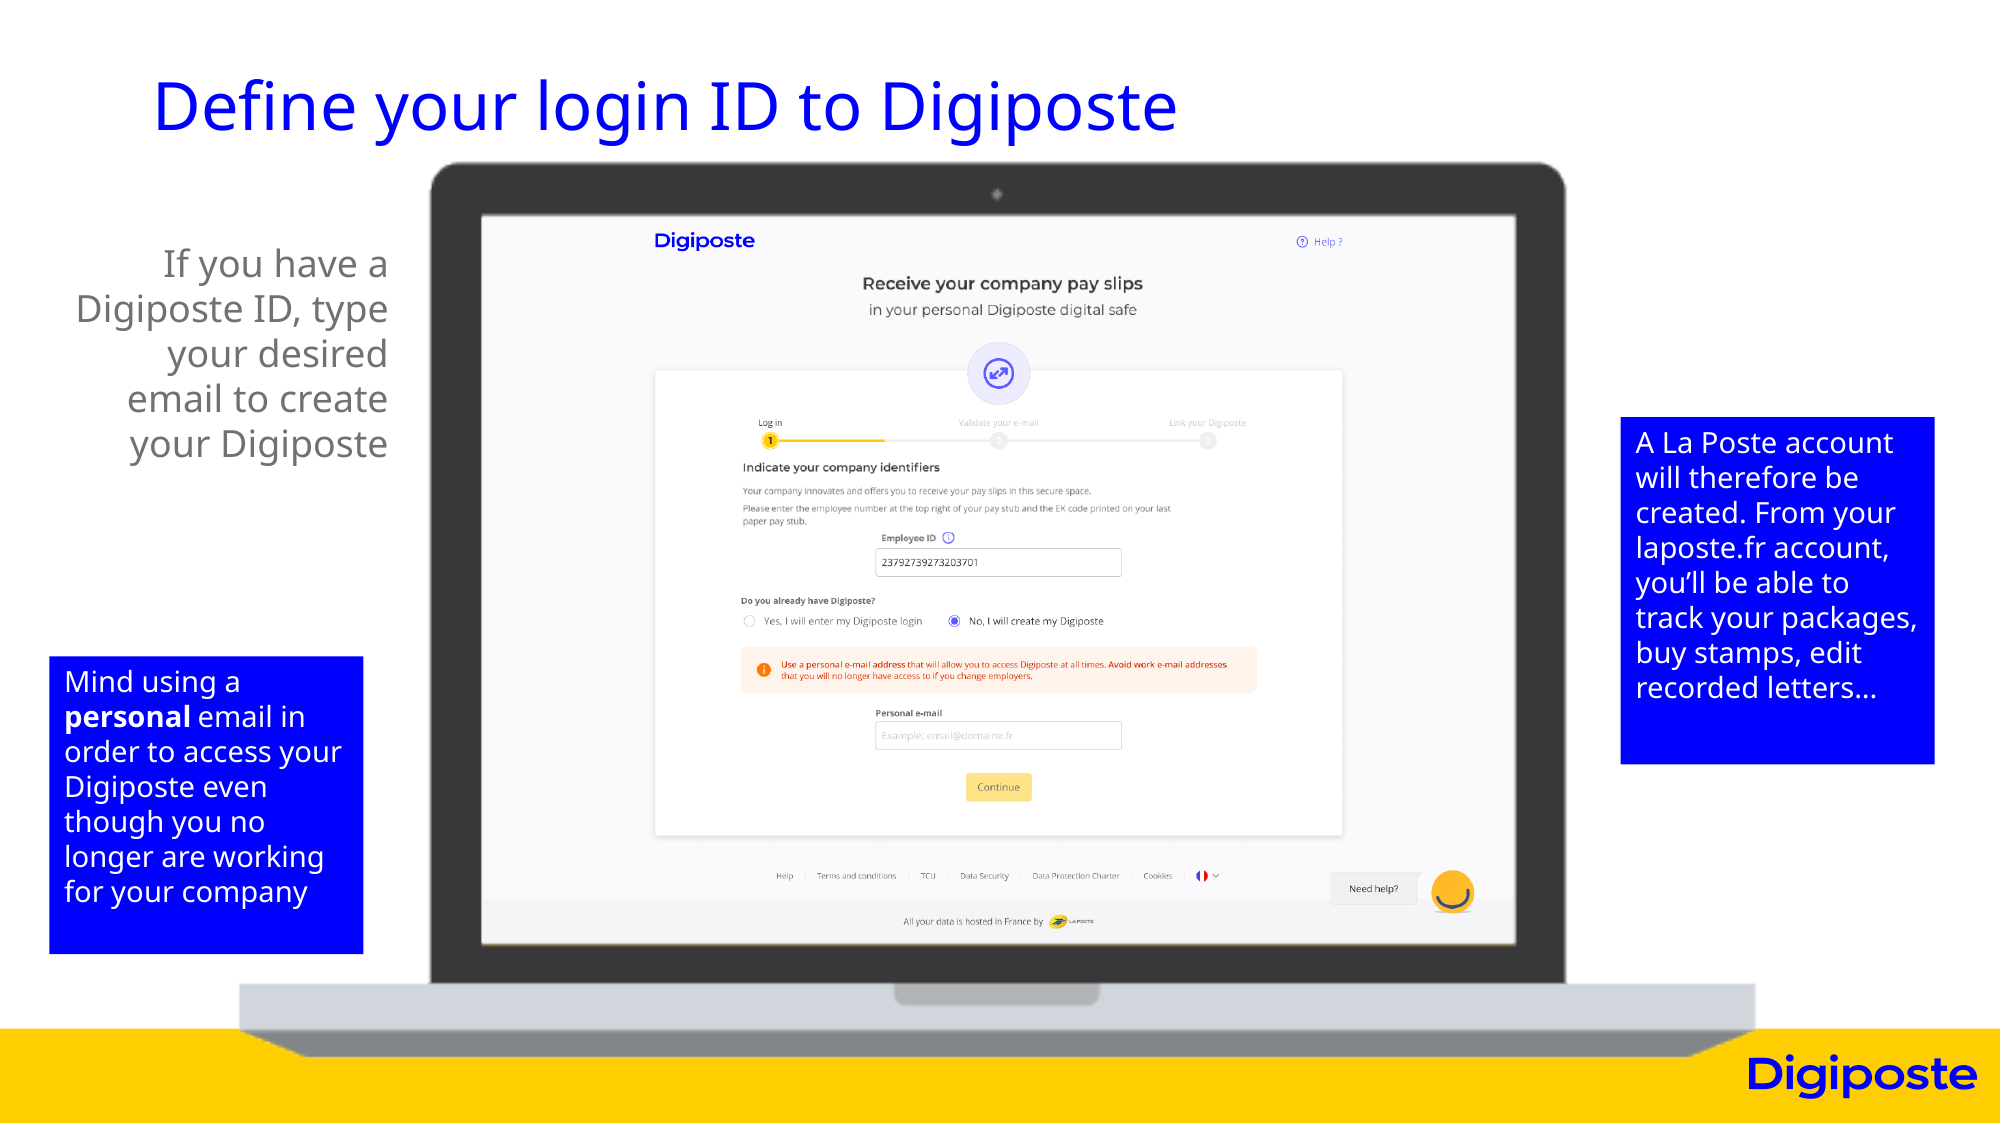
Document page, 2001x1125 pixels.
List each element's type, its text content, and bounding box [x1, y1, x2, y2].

title Define your login ID to Digiposte [137, 0, 1935, 218]
text_box A La Poste account will therefore be created. From your laposte.fr account, you’ll be able to track your packages, buy stamps, edit recorded letters... [1794, 417, 1935, 765]
picture [1718, 1023, 2001, 1125]
text_box If you have a Digiposte ID, type your desired email to create your Digiposte [52, 232, 203, 612]
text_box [203, 122, 1794, 1096]
text_box Mind using a personal email in order to access your Digiposte even though you no longer are working for your company [49, 656, 203, 955]
picture [739, 456, 1205, 546]
picture [701, 264, 1300, 326]
